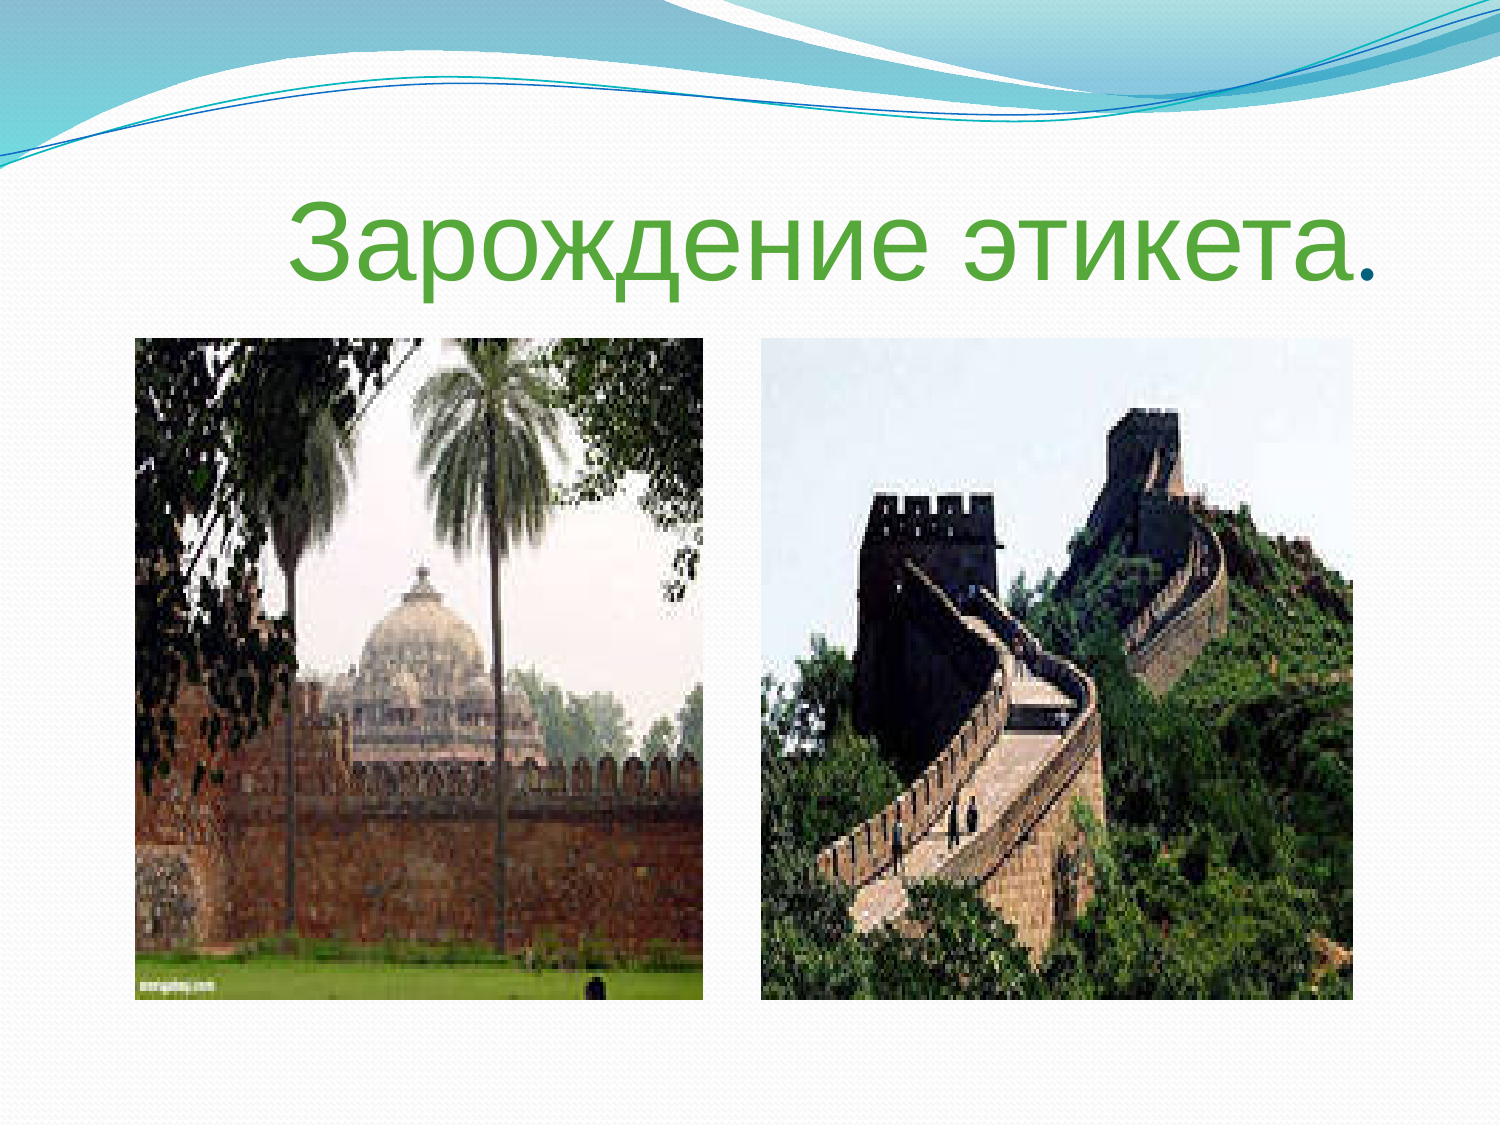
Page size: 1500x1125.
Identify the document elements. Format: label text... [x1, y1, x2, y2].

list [761, 337, 1353, 1000]
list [135, 337, 703, 1000]
title Зарождение этикета. [75, 115, 1425, 303]
